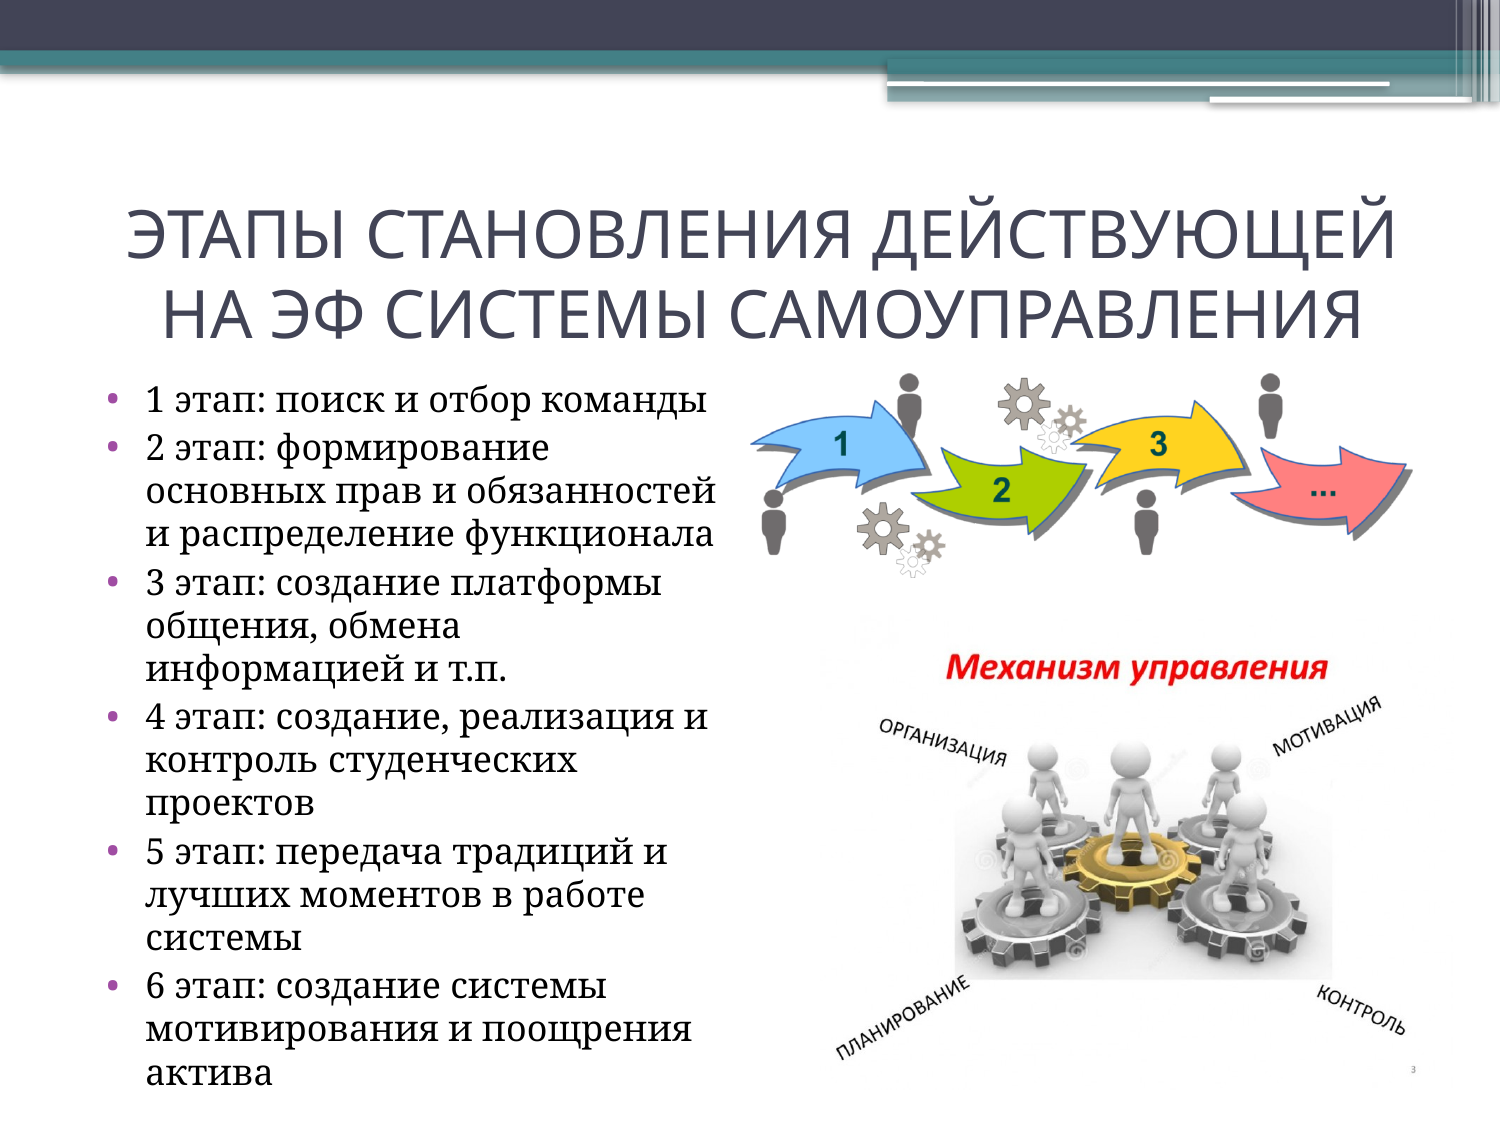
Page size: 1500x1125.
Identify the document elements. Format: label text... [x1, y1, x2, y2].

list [749, 373, 1413, 579]
title ЭТАПЫ СТАНОВЛЕНИЯ ДЕЙСТВУЮЩЕЙ НА ЭФ СИСТЕМЫ САМОУПРАВЛЕНИЯ [88, 184, 1439, 360]
picture [820, 615, 1454, 1091]
list 1 этап: поиск и отбор команды 2 этап: формирование основных прав и обязанностей и распределение функционала 3 этап: создание платформы общения, обмена информацией и т.п. 4 этап: создание, реализация и контроль студенческих проектов 5 этап: передача традиций и лучших моментов в работе системы 6 этап: создание системы мотивирования и поощрения актива [75, 368, 738, 1112]
